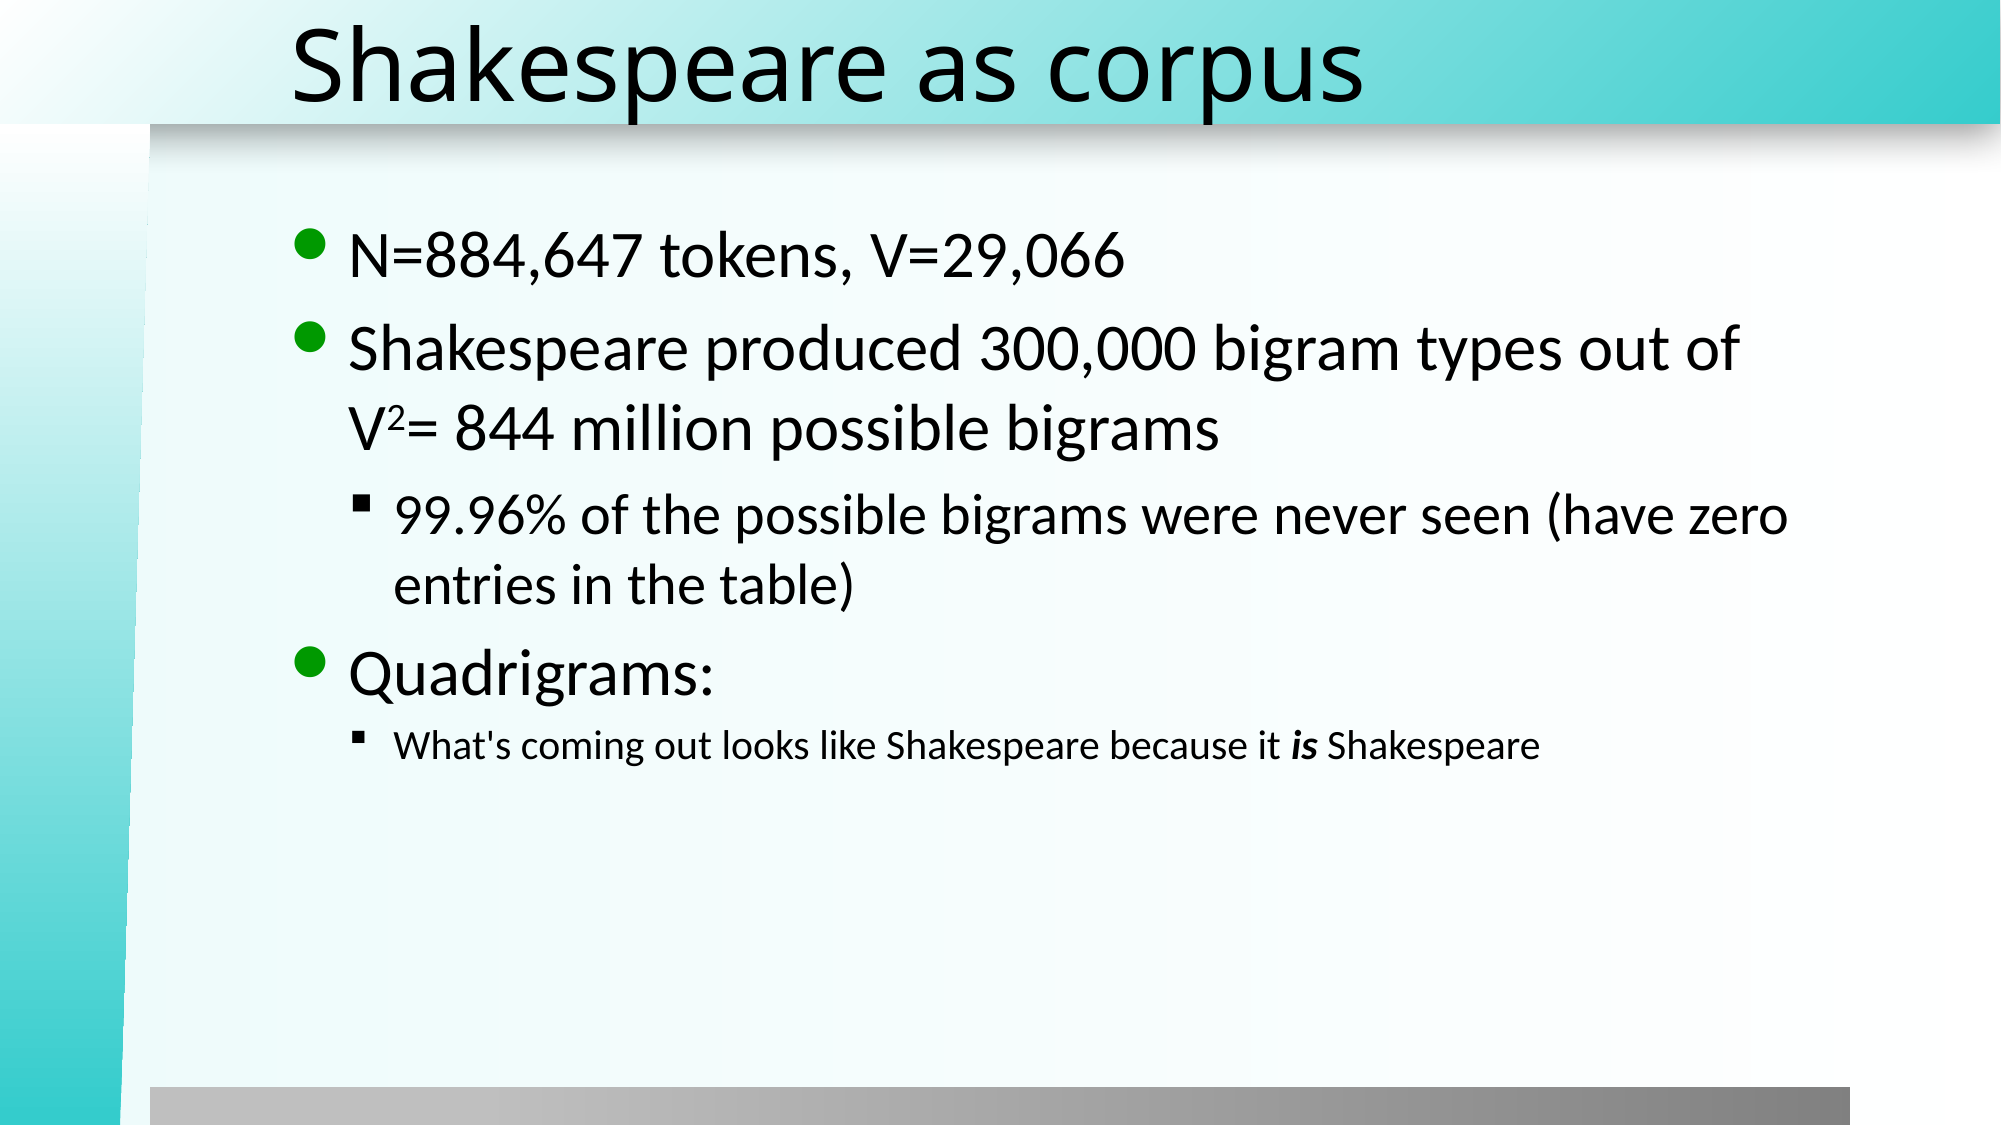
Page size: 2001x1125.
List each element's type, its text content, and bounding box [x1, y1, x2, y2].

list N=884,647 tokens, V=29,066 Shakespeare produced 300,000 bigram types out of V2= 844 million possible bigrams 99.96% of the possible bigrams were never seen (have zero entries in the table) Quadrigrams: What's coming out looks like Shakespeare because it is Shakespeare [274, 203, 1851, 1073]
title Shakespeare as corpus [274, 0, 2000, 125]
